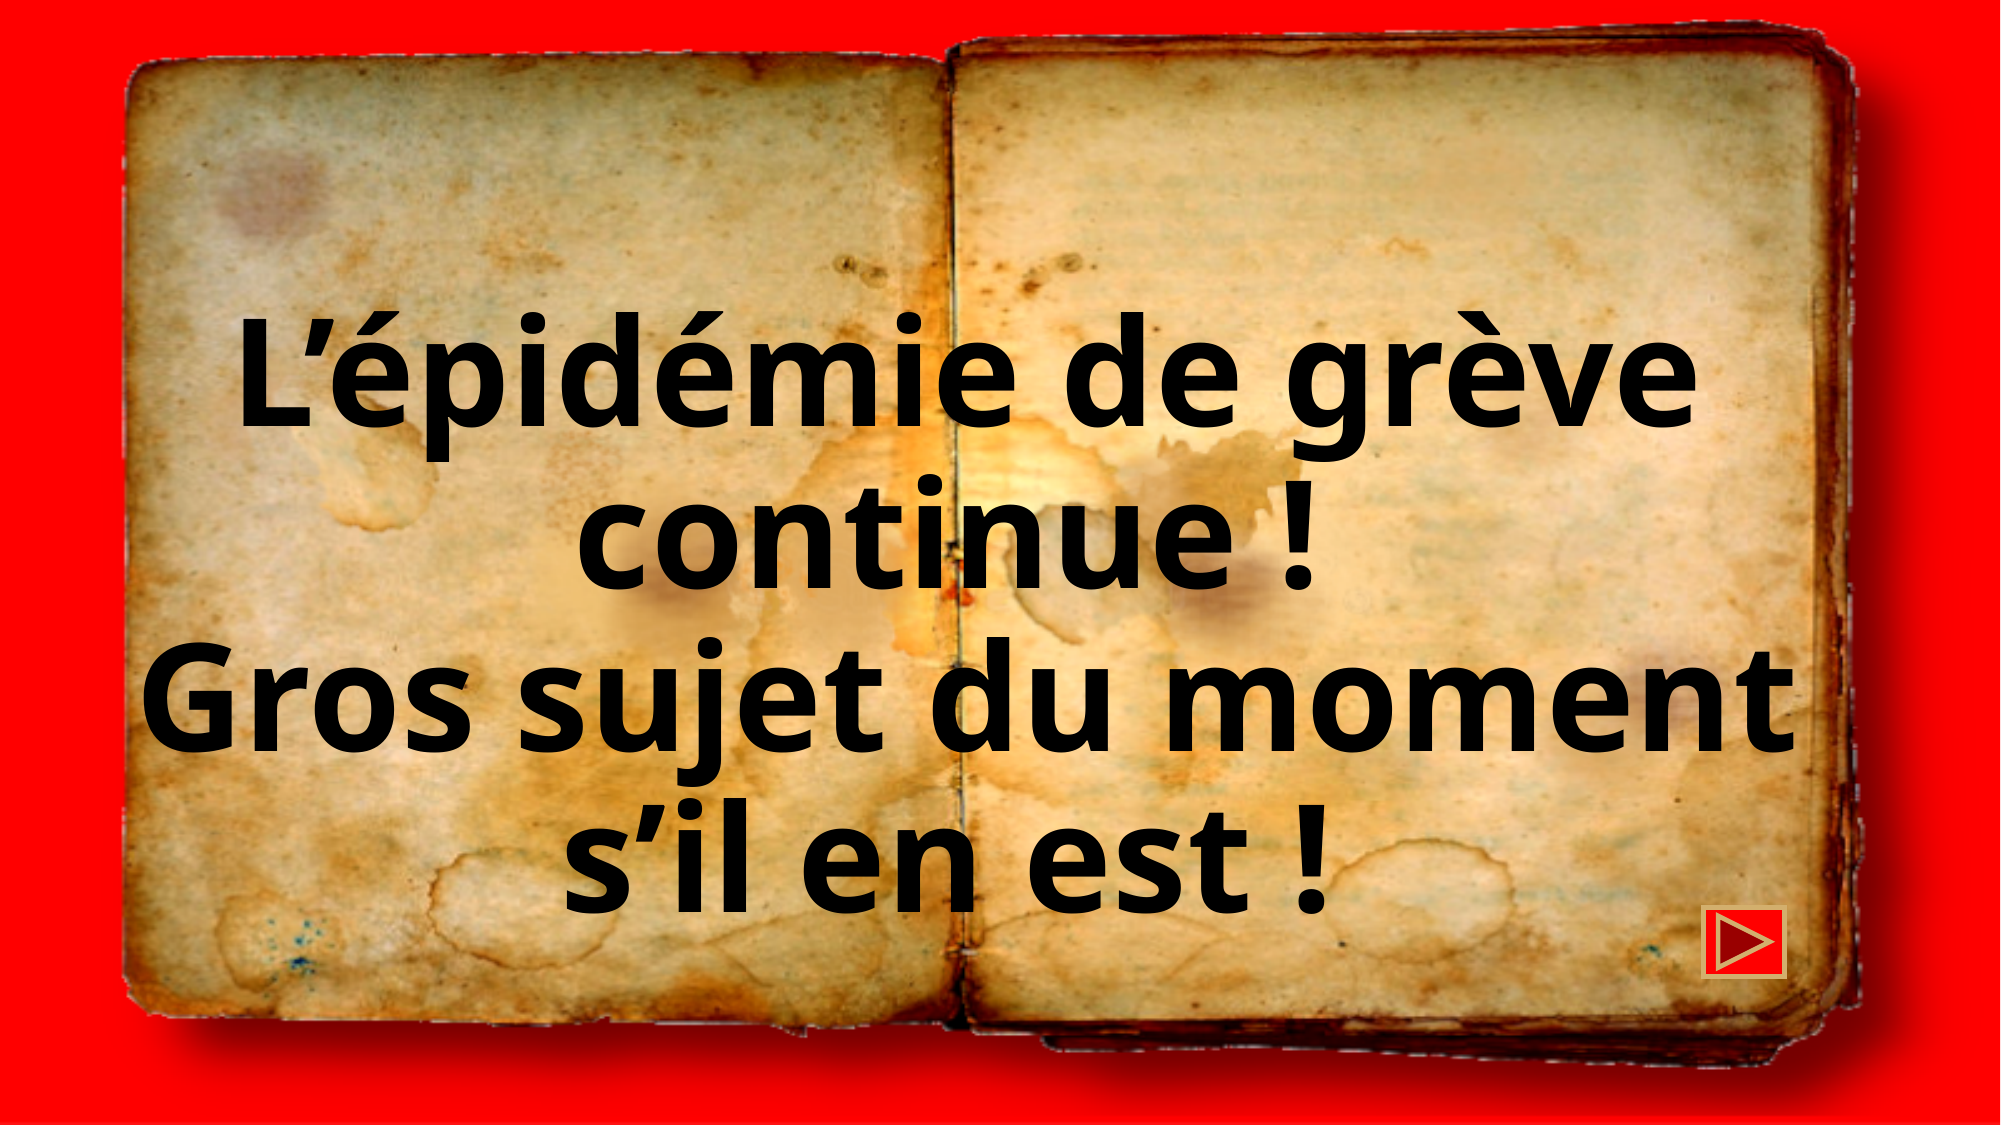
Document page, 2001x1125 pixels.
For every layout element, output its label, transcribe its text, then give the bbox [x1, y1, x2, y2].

text_box [1703, 906, 1786, 977]
title L’épidémie de grève continue ! Gros sujet du moment s’il en est ! [83, 290, 1850, 669]
picture [0, 0, 2001, 1125]
